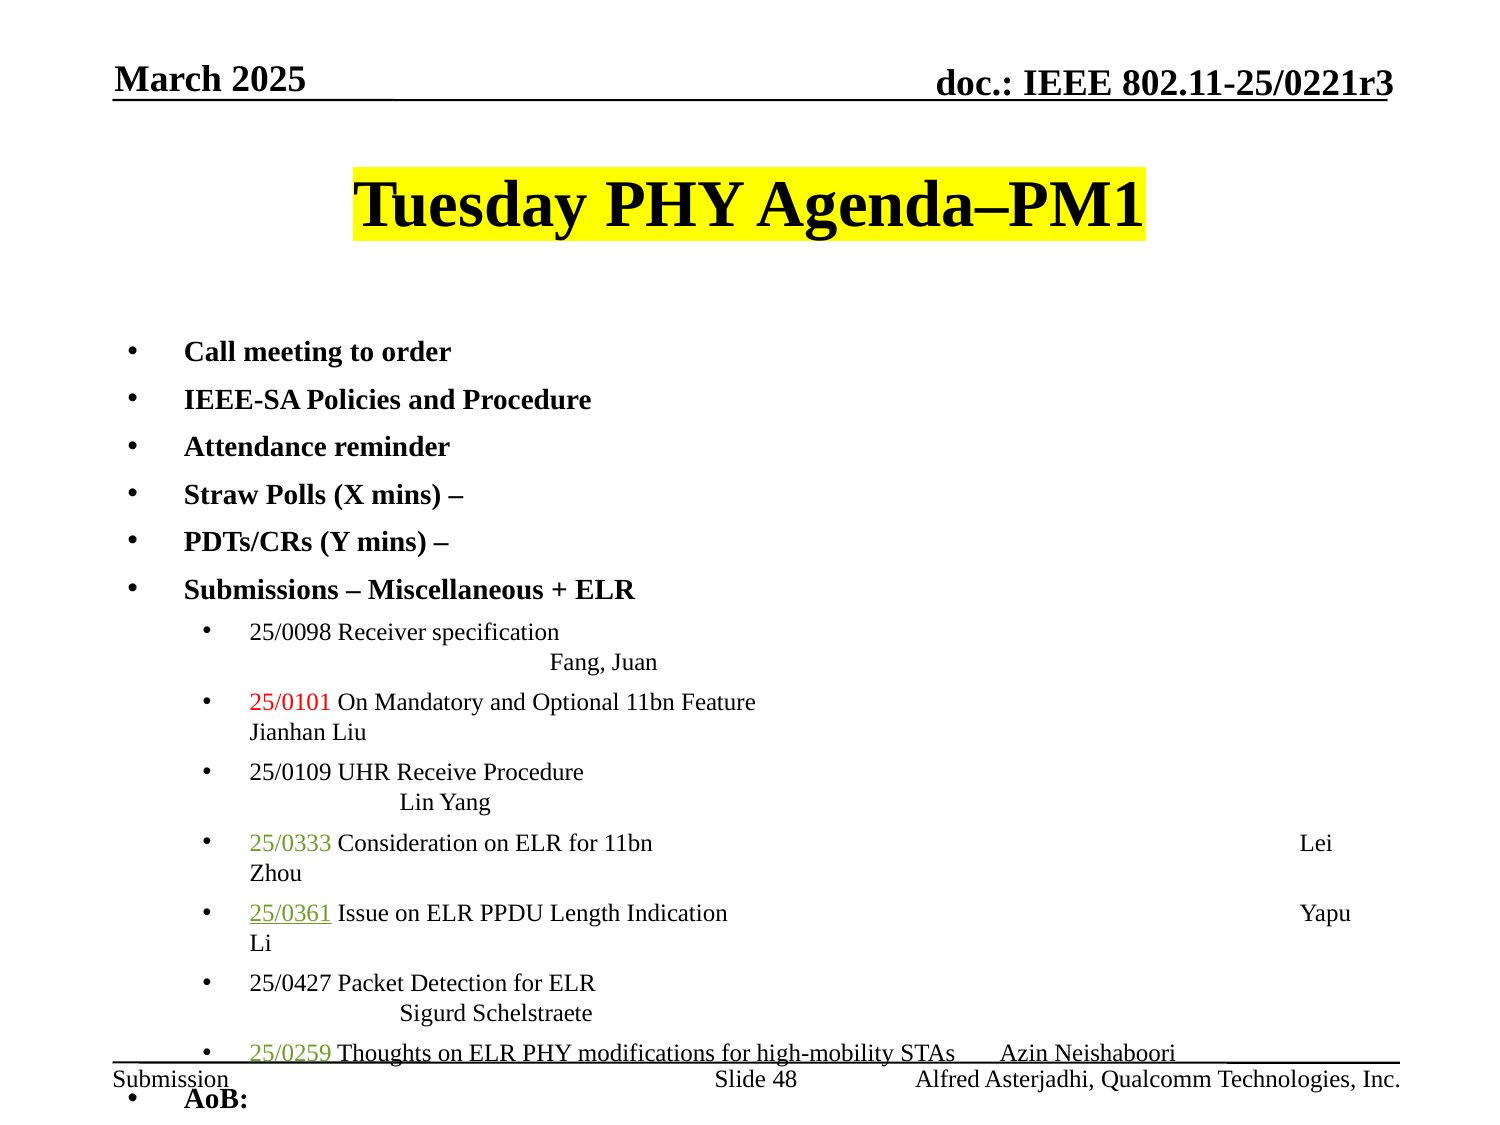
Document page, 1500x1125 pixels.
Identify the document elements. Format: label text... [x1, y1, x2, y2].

footer Alfred Asterjadhi, Qualcomm Technologies, Inc. [878, 1061, 1402, 1093]
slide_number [114, 54, 423, 100]
slide_number Slide 48 [712, 1061, 800, 1123]
list Call meeting to order IEEE-SA Policies and Procedure Attendance reminder Straw Polls (X mins) – PDTs/CRs (Y mins) – Submissions – Miscellaneous + ELR 25/0098 Receiver specification Fang, Juan 25/0101 On Mandatory and Optional 11bn Feature Jianhan Liu 25/0109 UHR Receive Procedure Lin Yang 25/0333 Consideration on ELR for 11bn Lei Zhou 25/0361 Issue on ELR PPDU Length Indication Yapu Li 25/0427 Packet Detection for ELR Sigurd Schelstraete 25/0259 Thoughts on ELR PHY modifications for high-mobility STAs Azin Neishaboori AoB: Recess [112, 324, 1388, 1000]
title Tuesday PHY Agenda–PM1 [112, 112, 1388, 288]
